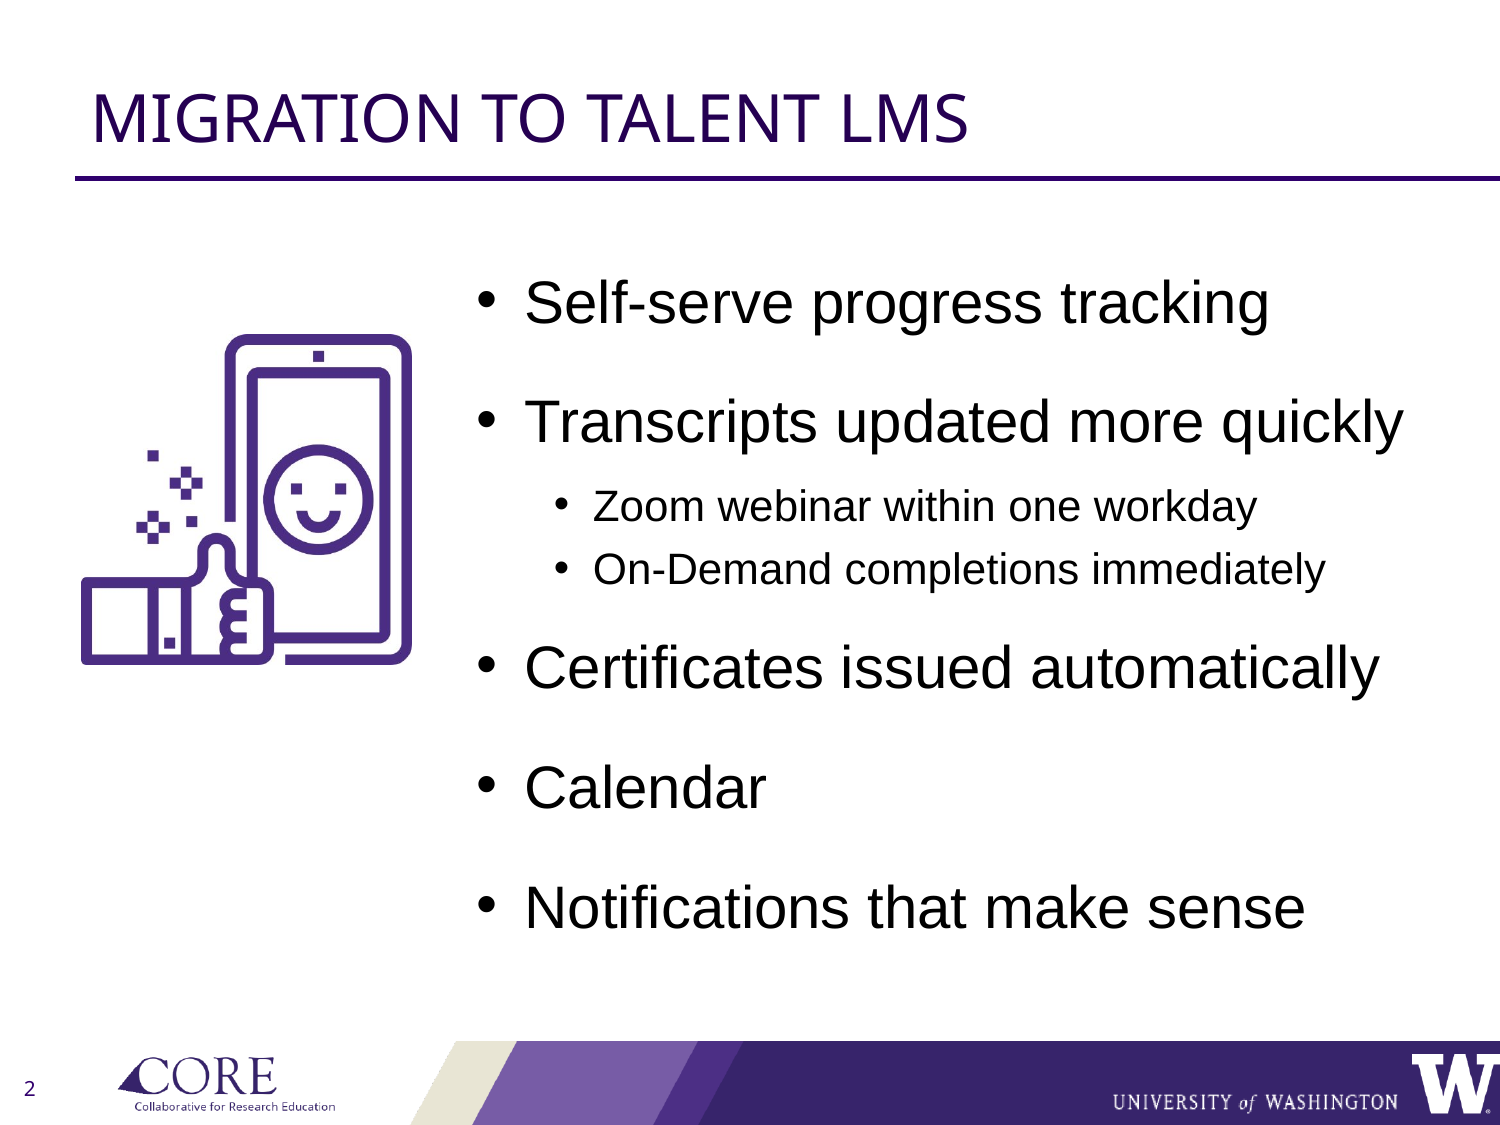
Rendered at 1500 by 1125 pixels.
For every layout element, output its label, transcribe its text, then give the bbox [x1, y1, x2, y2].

title MIGRATION TO TALENT LMS [75, 45, 1425, 163]
picture [80, 333, 412, 665]
list Self-serve progress tracking​ Transcripts updated more quickly Zoom webinar within one workday On-Demand completions immediately Certificates issued automatically​​ Calendar Notifications that make sense [383, 219, 1425, 963]
picture [0, 1041, 1500, 1125]
